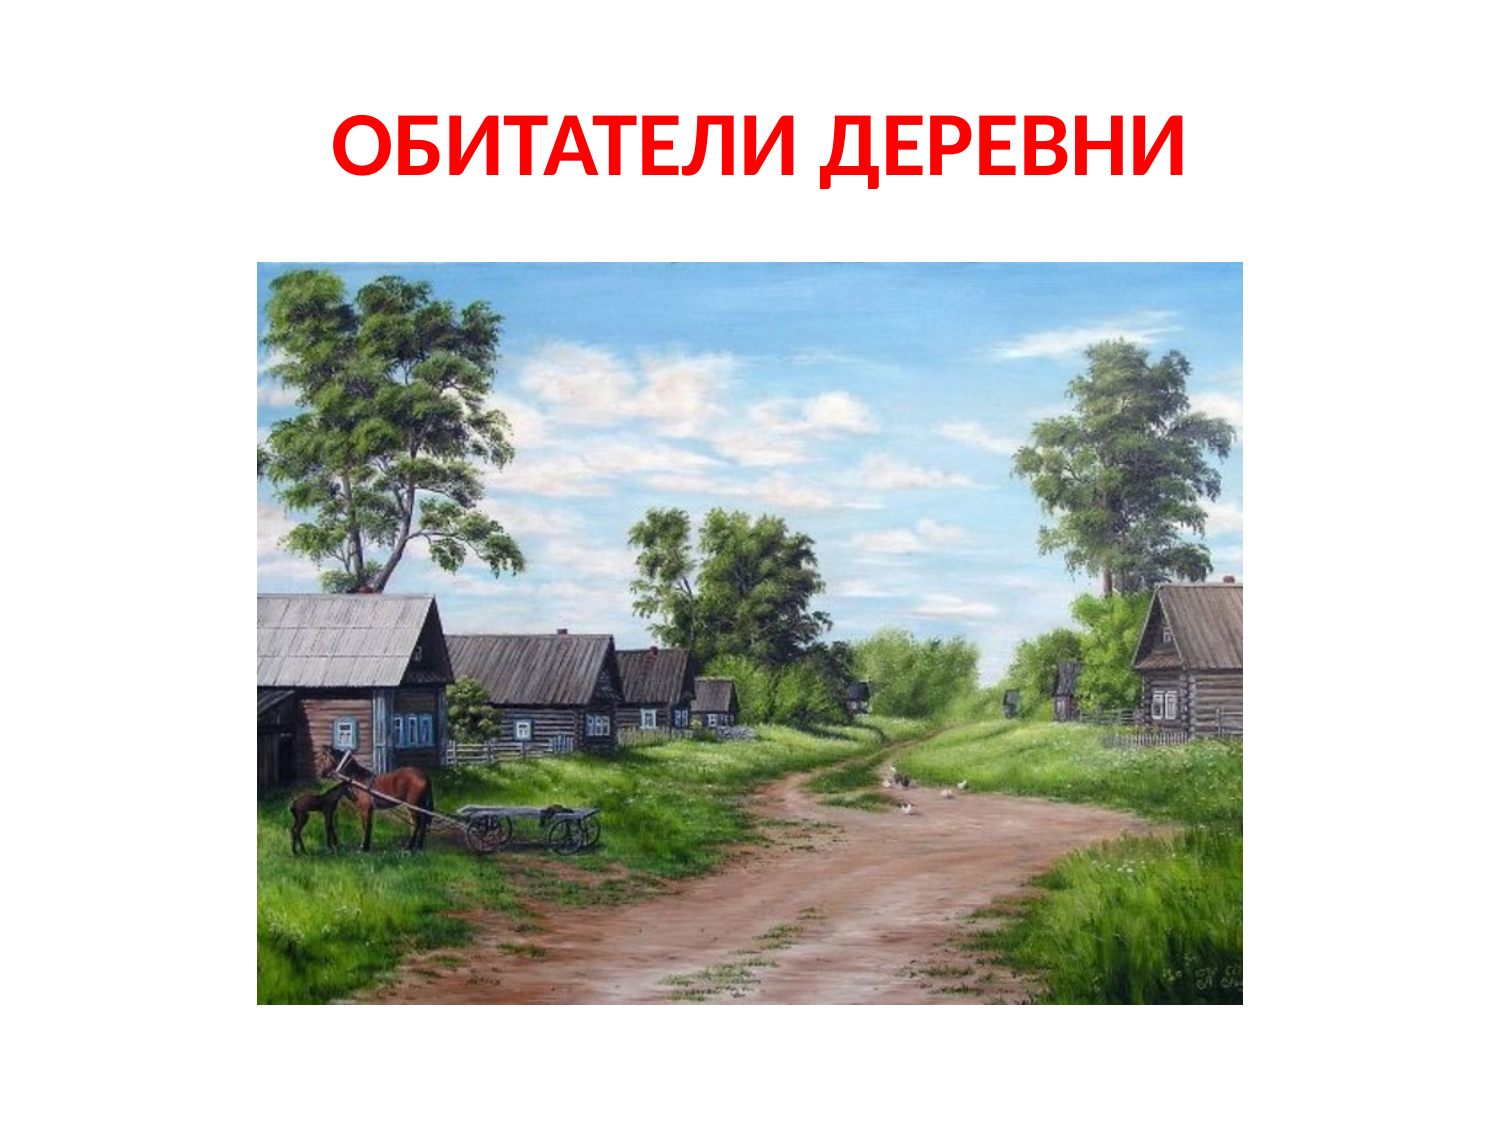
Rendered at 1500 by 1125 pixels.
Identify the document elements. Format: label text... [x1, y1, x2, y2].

title ОБИТАТЕЛИ ДЕРЕВНИ [75, 45, 1425, 233]
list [257, 262, 1243, 1006]
